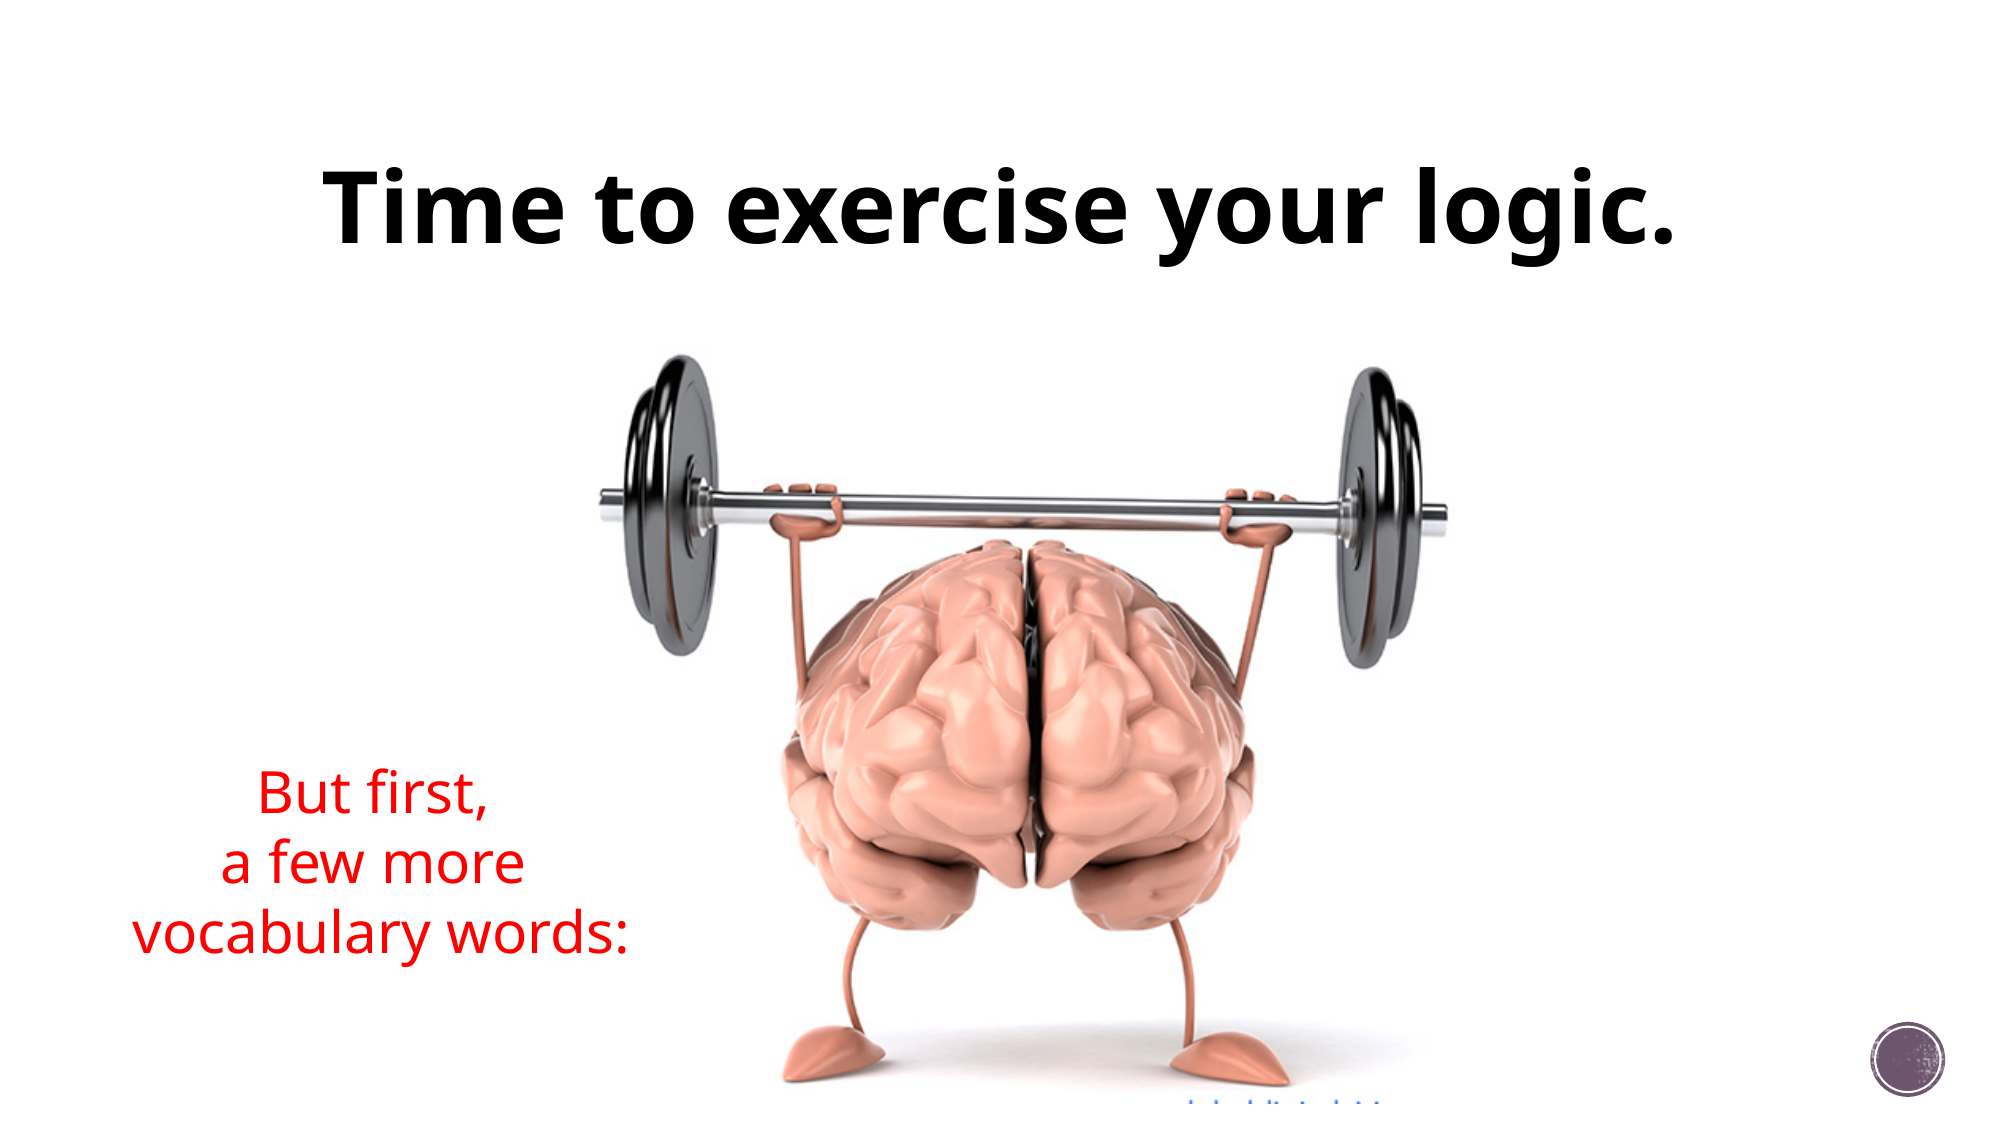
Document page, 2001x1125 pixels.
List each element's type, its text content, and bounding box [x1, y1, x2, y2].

picture [537, 348, 1494, 1104]
text_box But first, a few more vocabulary words: [117, 747, 536, 973]
title Time to exercise your logic. [175, 79, 1826, 344]
